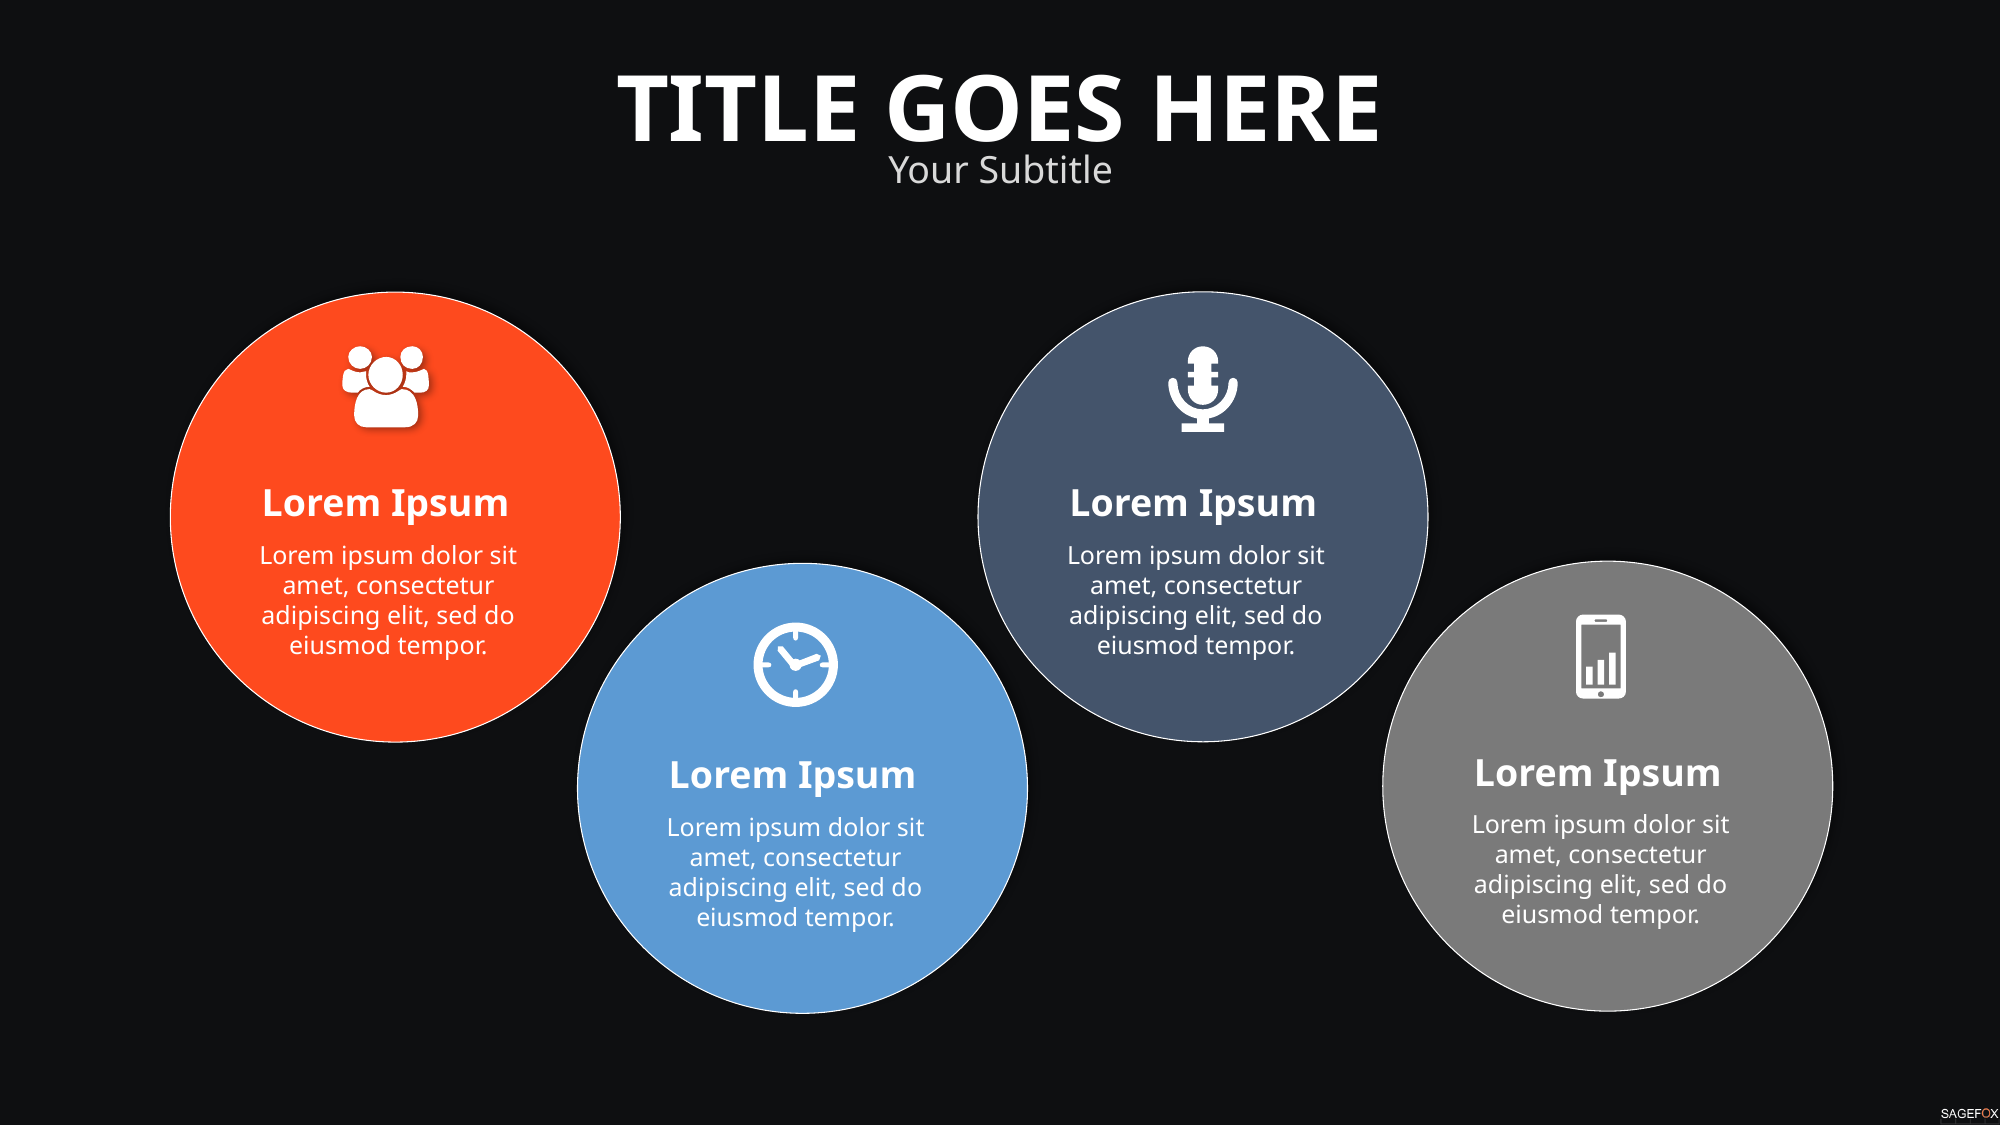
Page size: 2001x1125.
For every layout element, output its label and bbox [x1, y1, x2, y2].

text_box [976, 290, 1430, 743]
text_box [1168, 346, 1238, 432]
text_box [1043, 471, 1344, 669]
text_box [1381, 560, 1834, 1013]
text_box [1447, 741, 1748, 938]
text_box [576, 562, 1029, 1015]
text_box [753, 622, 838, 707]
text_box [642, 743, 943, 941]
picture [1939, 1108, 2000, 1125]
text_box [548, 42, 1452, 199]
text_box [235, 471, 536, 669]
text_box [1575, 614, 1626, 699]
text_box [169, 291, 622, 744]
text_box [342, 346, 429, 428]
